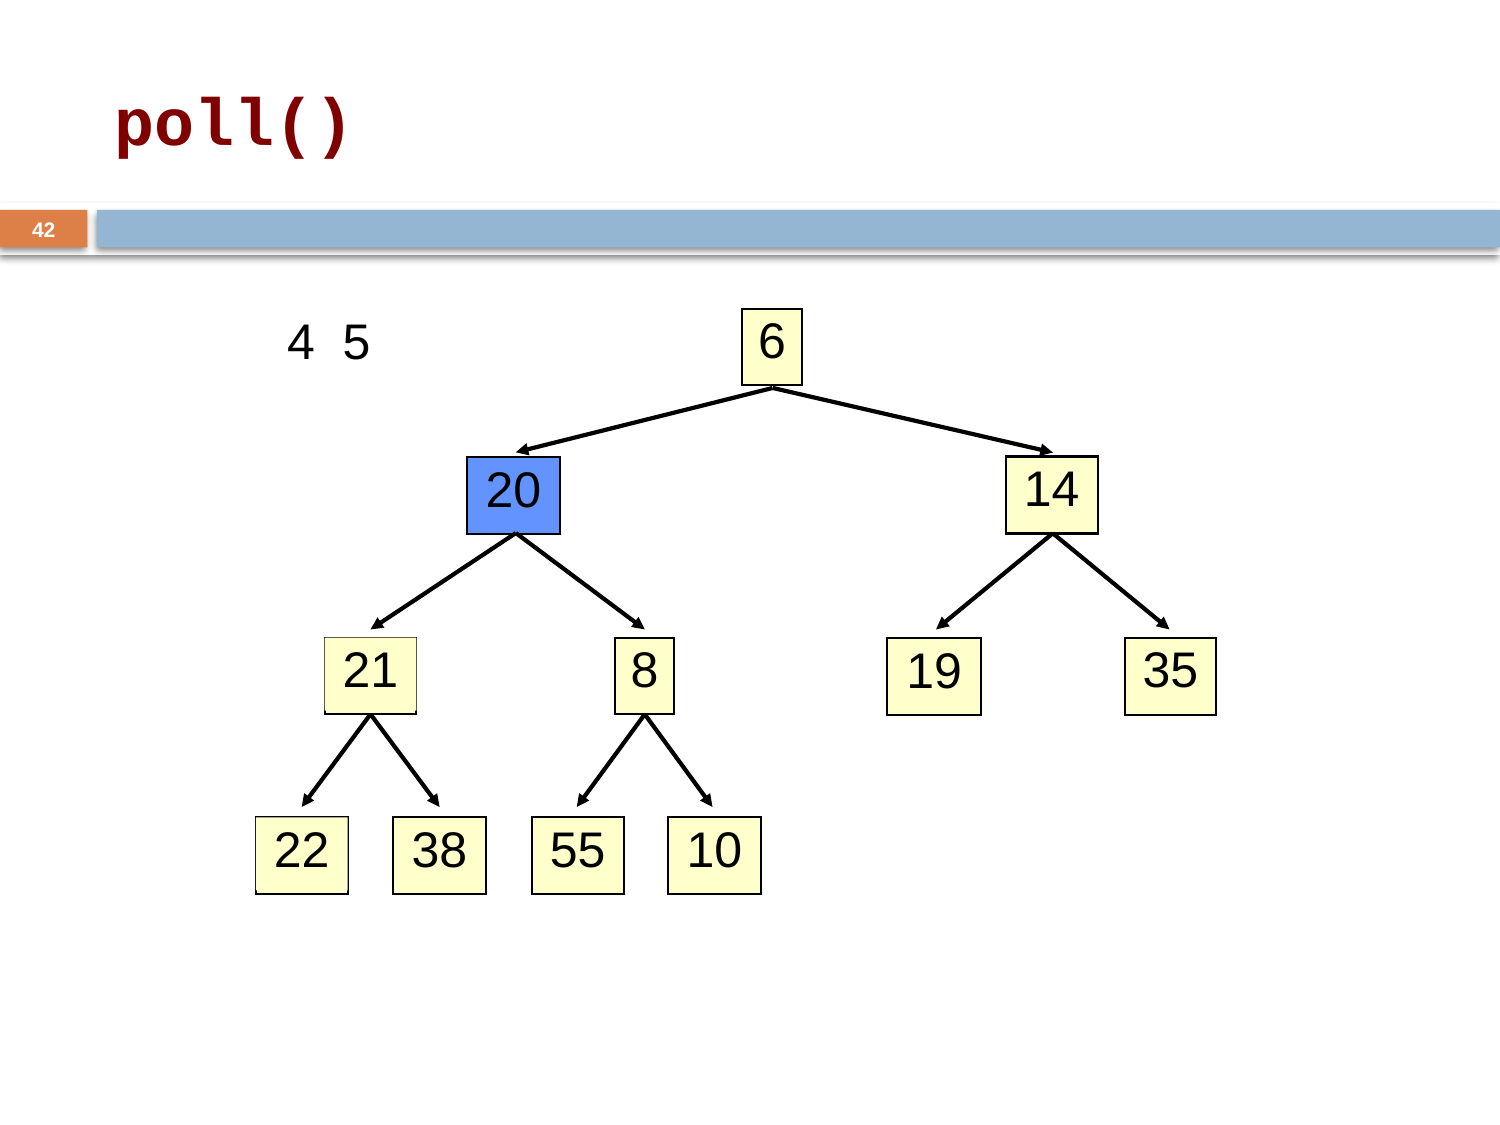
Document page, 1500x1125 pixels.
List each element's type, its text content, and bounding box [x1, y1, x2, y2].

text_box 20 [466, 457, 561, 535]
text_box 14 [1005, 456, 1098, 534]
slide_number 42 [0, 208, 88, 249]
text_box [378, 725, 440, 807]
text_box [772, 387, 1053, 456]
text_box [324, 637, 417, 715]
text_box 8 [614, 637, 675, 715]
text_box [1052, 533, 1170, 630]
text_box [936, 533, 1053, 630]
text_box 19 [887, 638, 982, 716]
text_box [370, 533, 515, 630]
text_box 38 [393, 817, 486, 894]
text_box 35 [1124, 637, 1217, 715]
text_box [301, 725, 363, 807]
text_box 4 5 [264, 309, 394, 383]
text_box [515, 388, 772, 456]
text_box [255, 817, 348, 895]
text_box 55 [531, 817, 624, 895]
title poll() [99, 37, 1438, 200]
text_box 6 [742, 308, 802, 386]
text_box [515, 532, 645, 630]
text_box [644, 714, 713, 807]
text_box [576, 715, 645, 807]
text_box 10 [667, 817, 762, 895]
